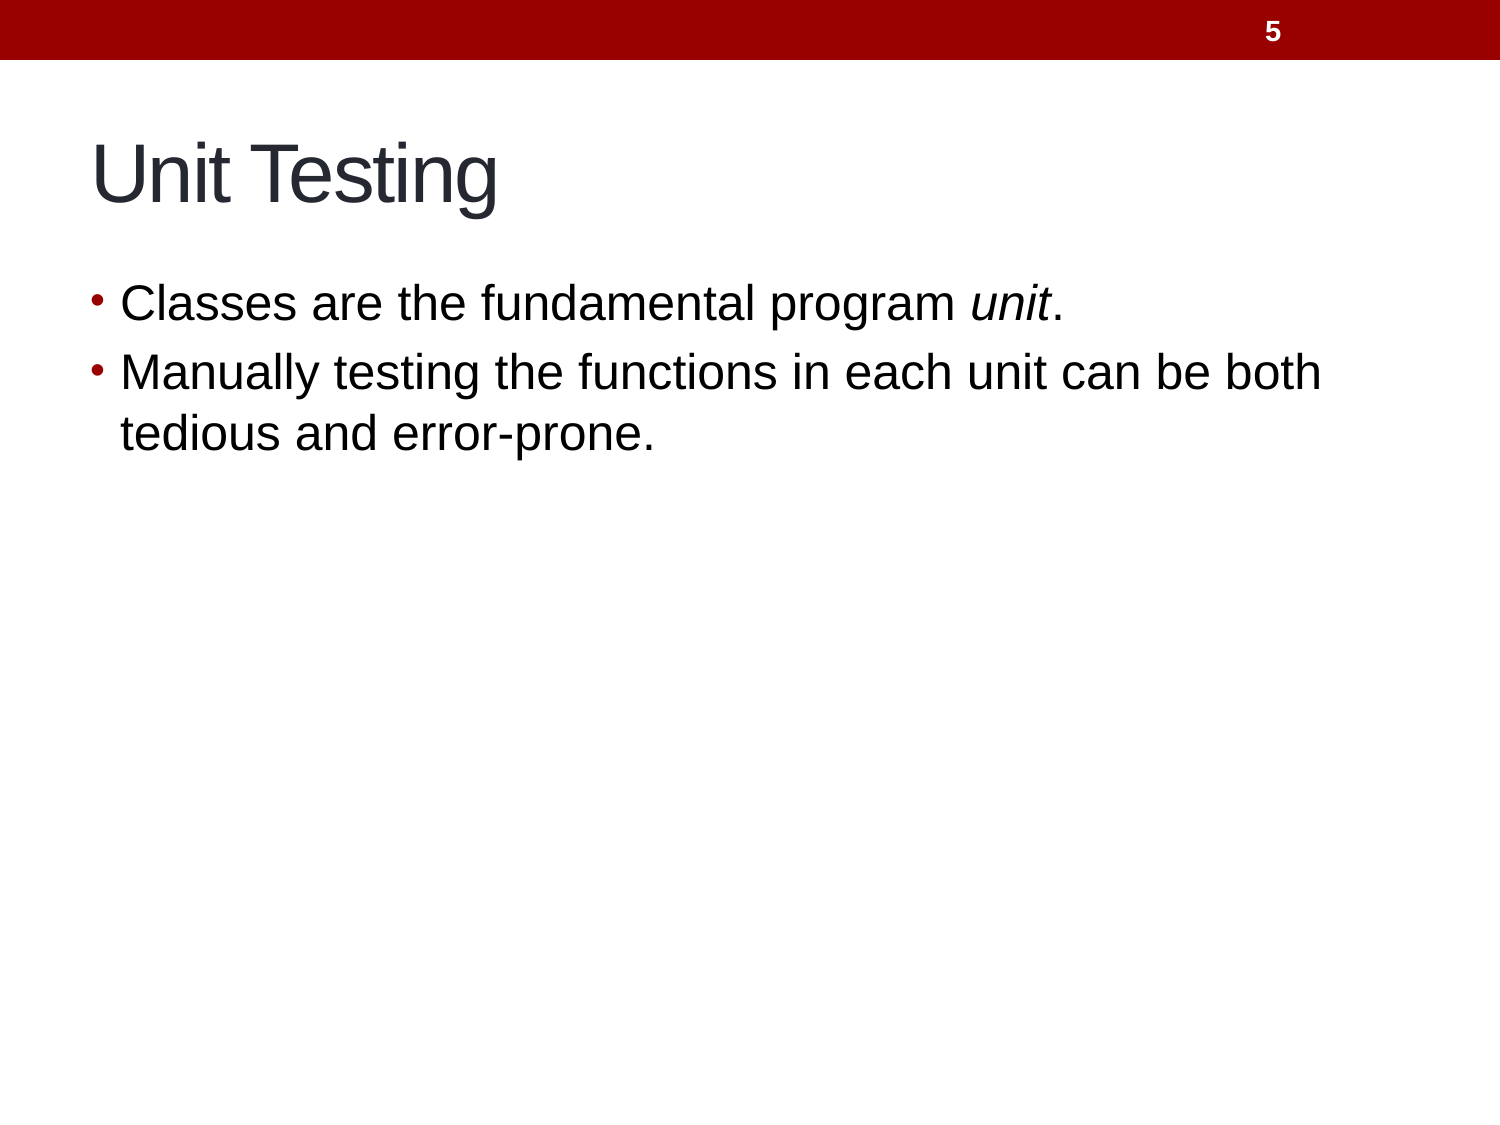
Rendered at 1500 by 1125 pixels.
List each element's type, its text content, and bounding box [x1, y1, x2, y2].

slide_number 5 [1250, 3, 1425, 57]
list Classes are the fundamental program unit. Manually testing the functions in each unit can be both tedious and error-prone. [75, 262, 1425, 1063]
title Unit Testing [75, 87, 1425, 250]
